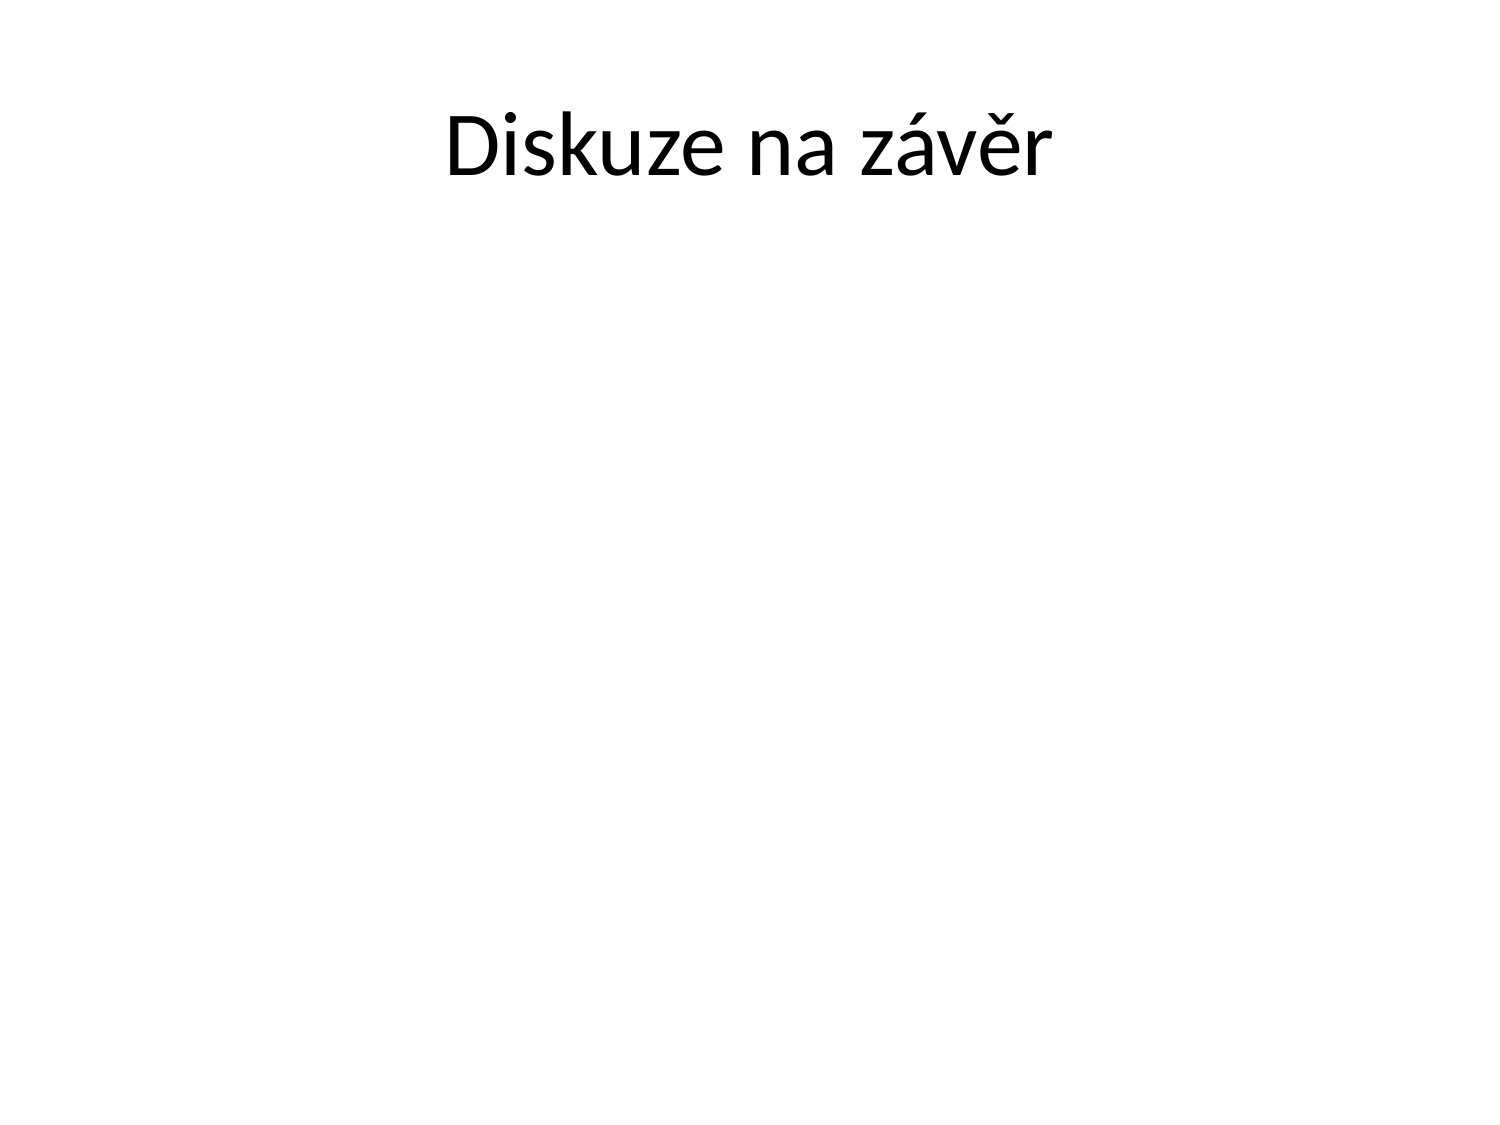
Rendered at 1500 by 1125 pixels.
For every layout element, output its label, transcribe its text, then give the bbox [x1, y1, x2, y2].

title Diskuze na závěr [75, 45, 1425, 233]
